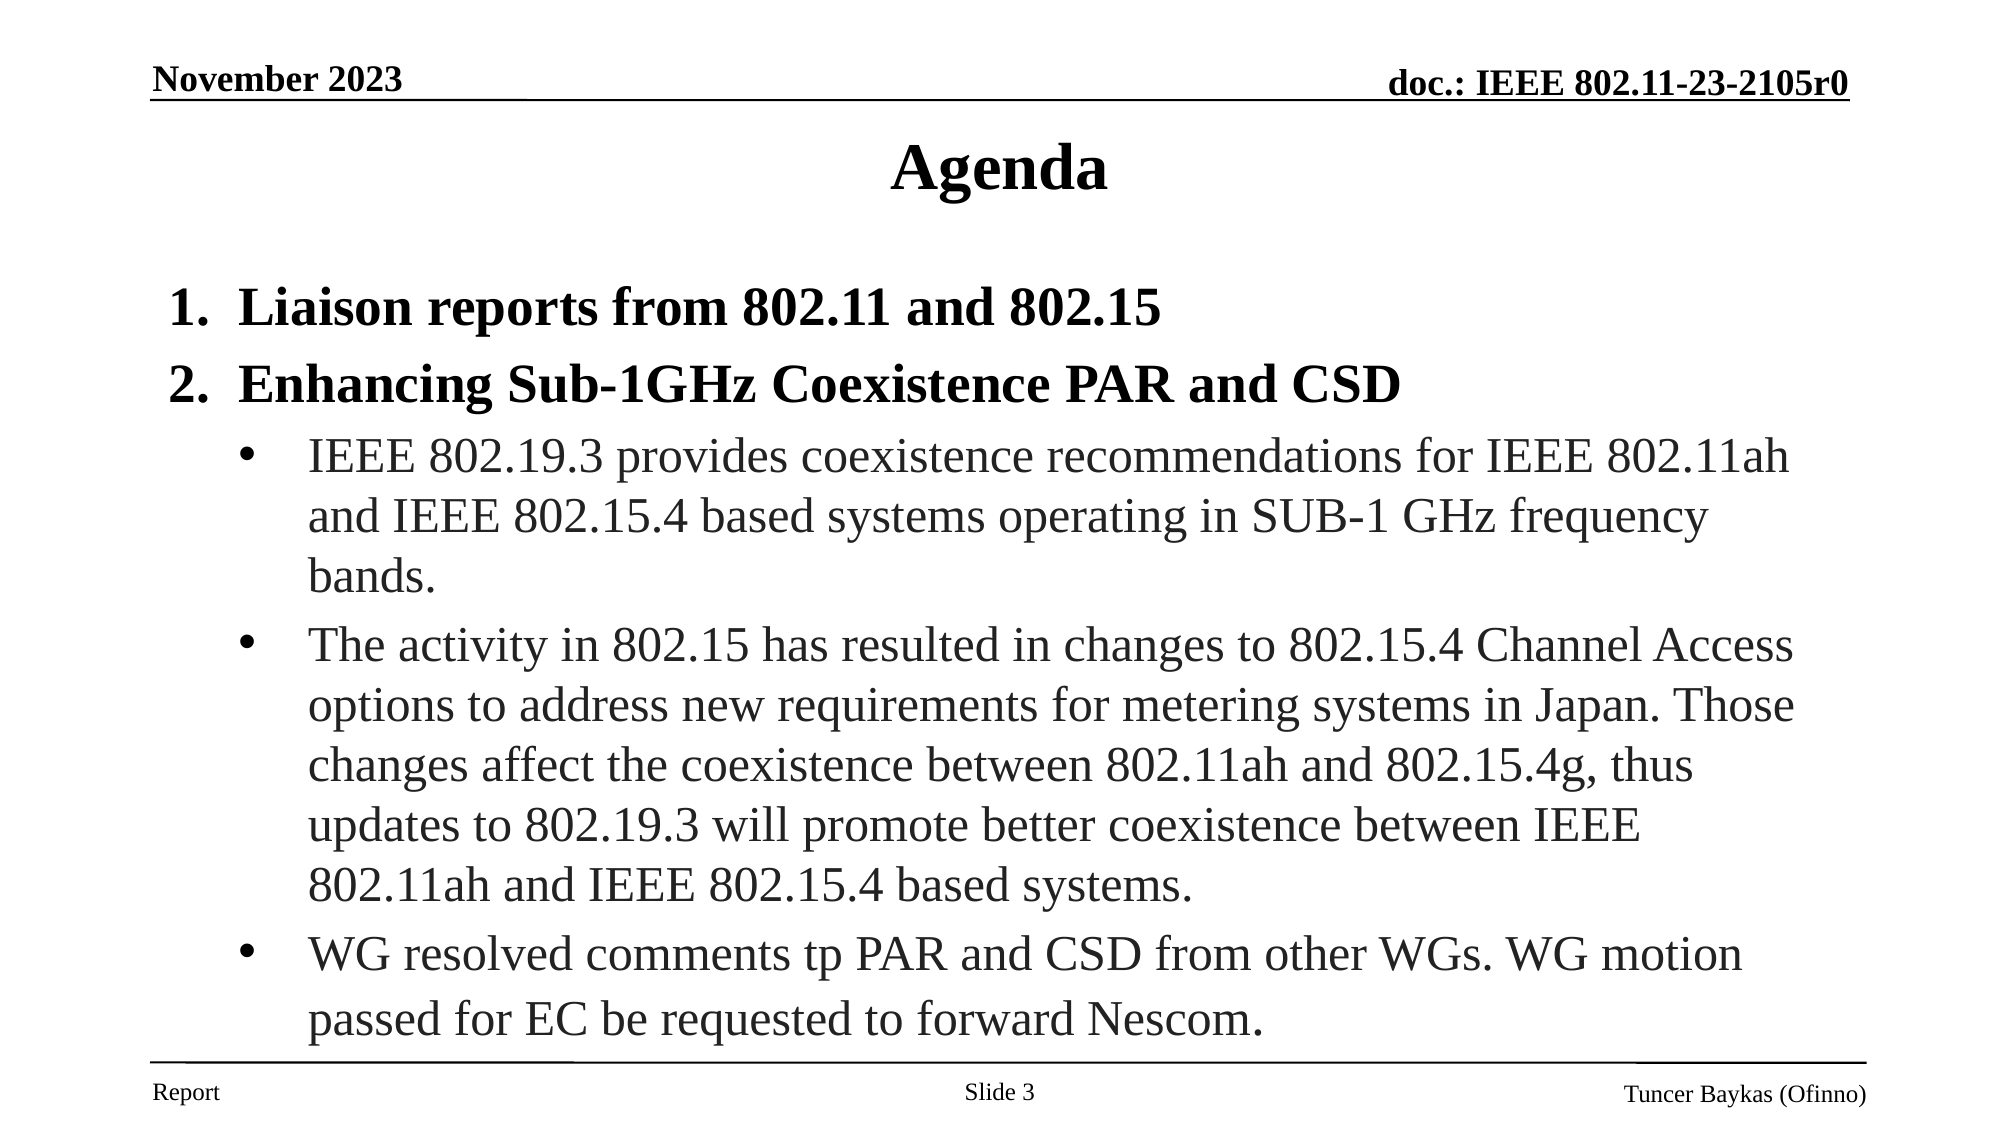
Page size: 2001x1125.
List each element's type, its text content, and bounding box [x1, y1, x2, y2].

footer Tuncer Baykas (Ofinno) [1169, 1076, 1867, 1108]
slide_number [152, 54, 563, 100]
text_box Liaison reports from 802.11 and 802.15 Enhancing Sub-1GHz Coexistence PAR and CSD IEEE 802.19.3 provides coexistence recommendations for IEEE 802.11ah and IEEE 802.15.4 based systems operating in SUB-1 GHz frequency bands. The activity in 802.15 has resulted in changes to 802.15.4 Channel Access options to address new requirements for metering systems in Japan. Those changes affect the coexistence between 802.11ah and 802.15.4g, thus updates to 802.19.3 will promote better coexistence between IEEE 802.11ah and IEEE 802.15.4 based systems. WG resolved comments tp PAR and CSD from other WGs. WG motion passed for EC be requested to forward Nescom. [153, 200, 1854, 1057]
slide_number Slide 3 [930, 1075, 1069, 1107]
title Agenda [149, 112, 1850, 213]
